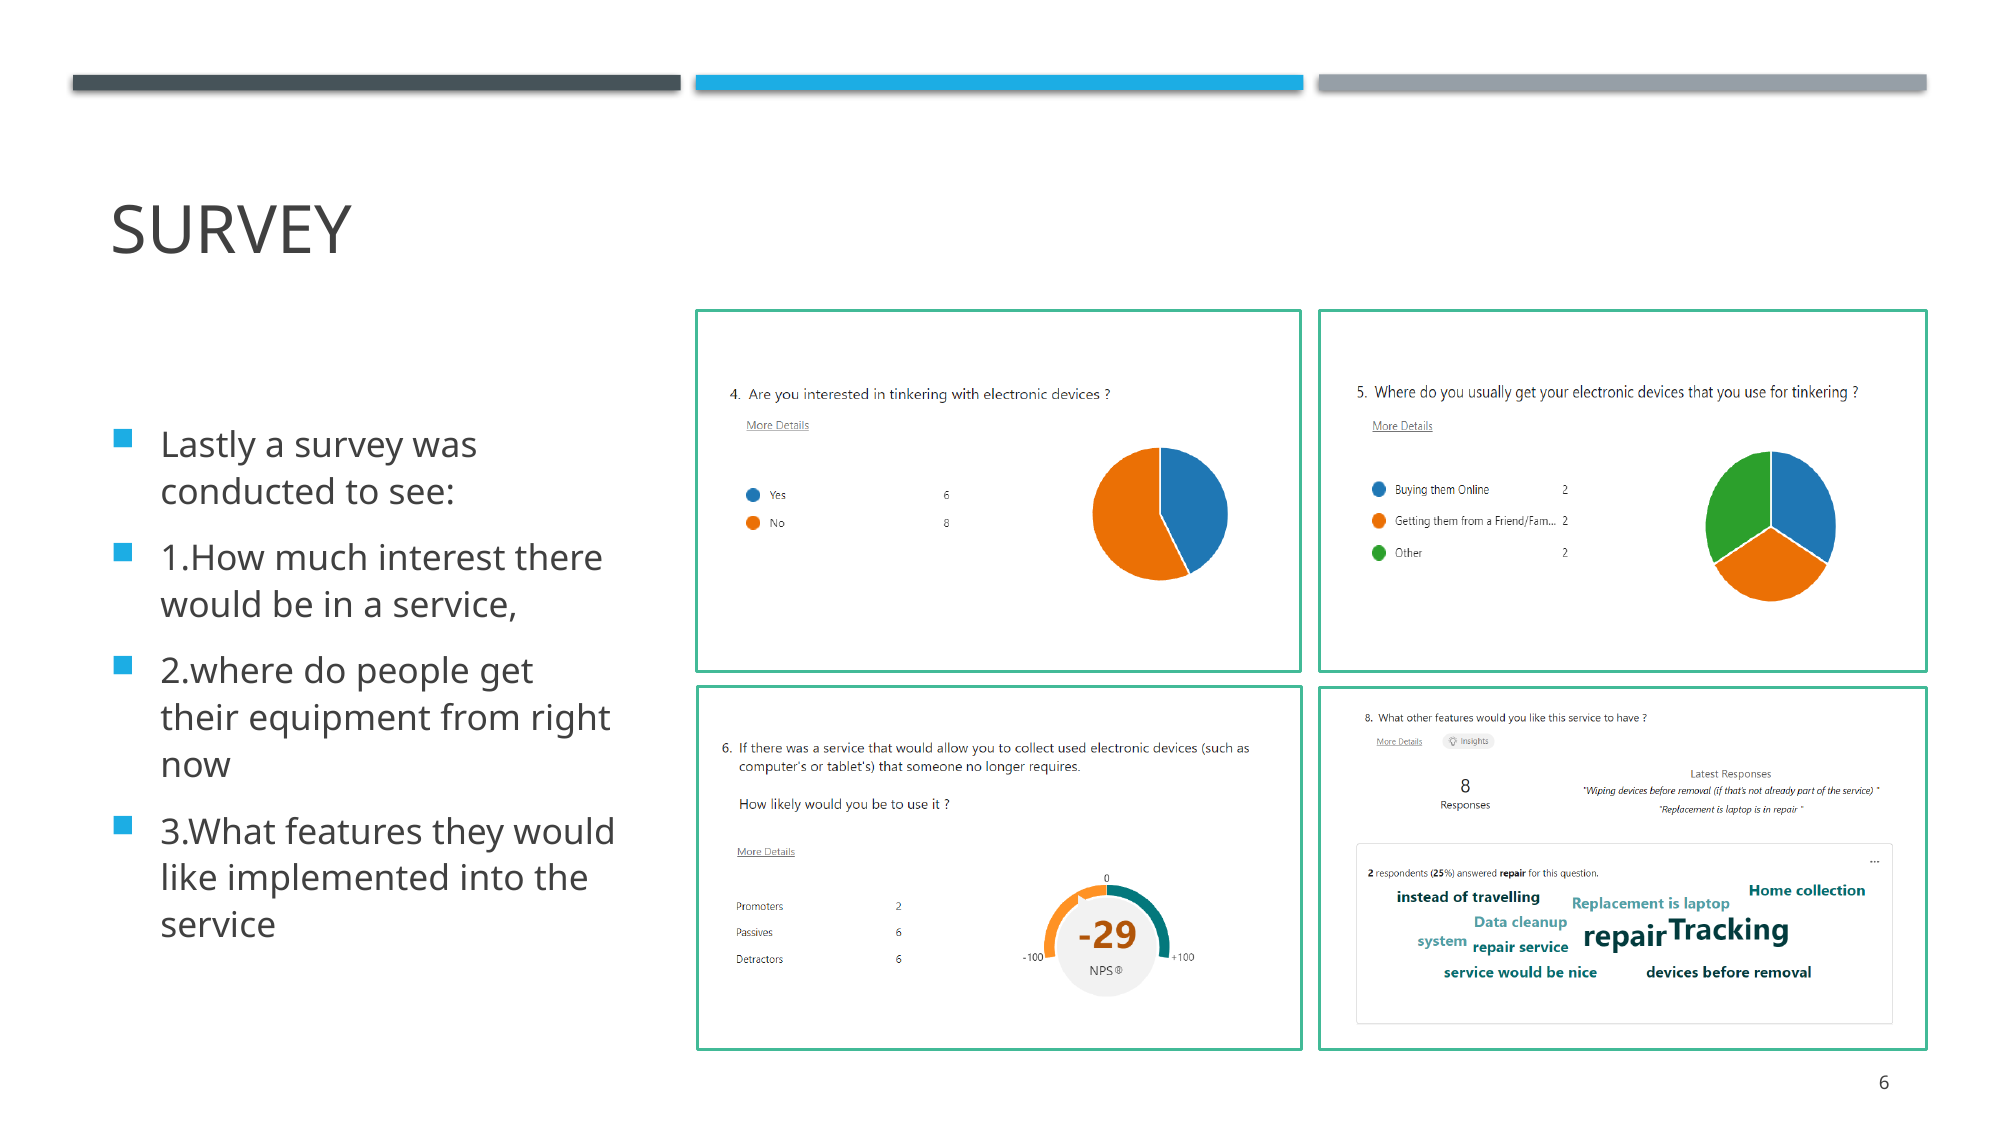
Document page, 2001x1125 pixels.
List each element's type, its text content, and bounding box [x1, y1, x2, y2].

text_box [695, 309, 1302, 674]
text_box [1317, 309, 1928, 674]
slide_number 6 [1732, 1053, 1905, 1114]
picture [1337, 696, 1905, 1039]
picture [707, 369, 1294, 595]
text_box [696, 685, 1303, 1051]
picture [1340, 369, 1904, 613]
text_box [1317, 686, 1928, 1051]
list Lastly a survey was conducted to see: 1.How much interest there would be in a service, 2.where do people get their equipment from right now 3.What features they would like implemented into the service [95, 313, 633, 1050]
title Survey [95, 115, 1905, 275]
picture [707, 729, 1277, 1008]
